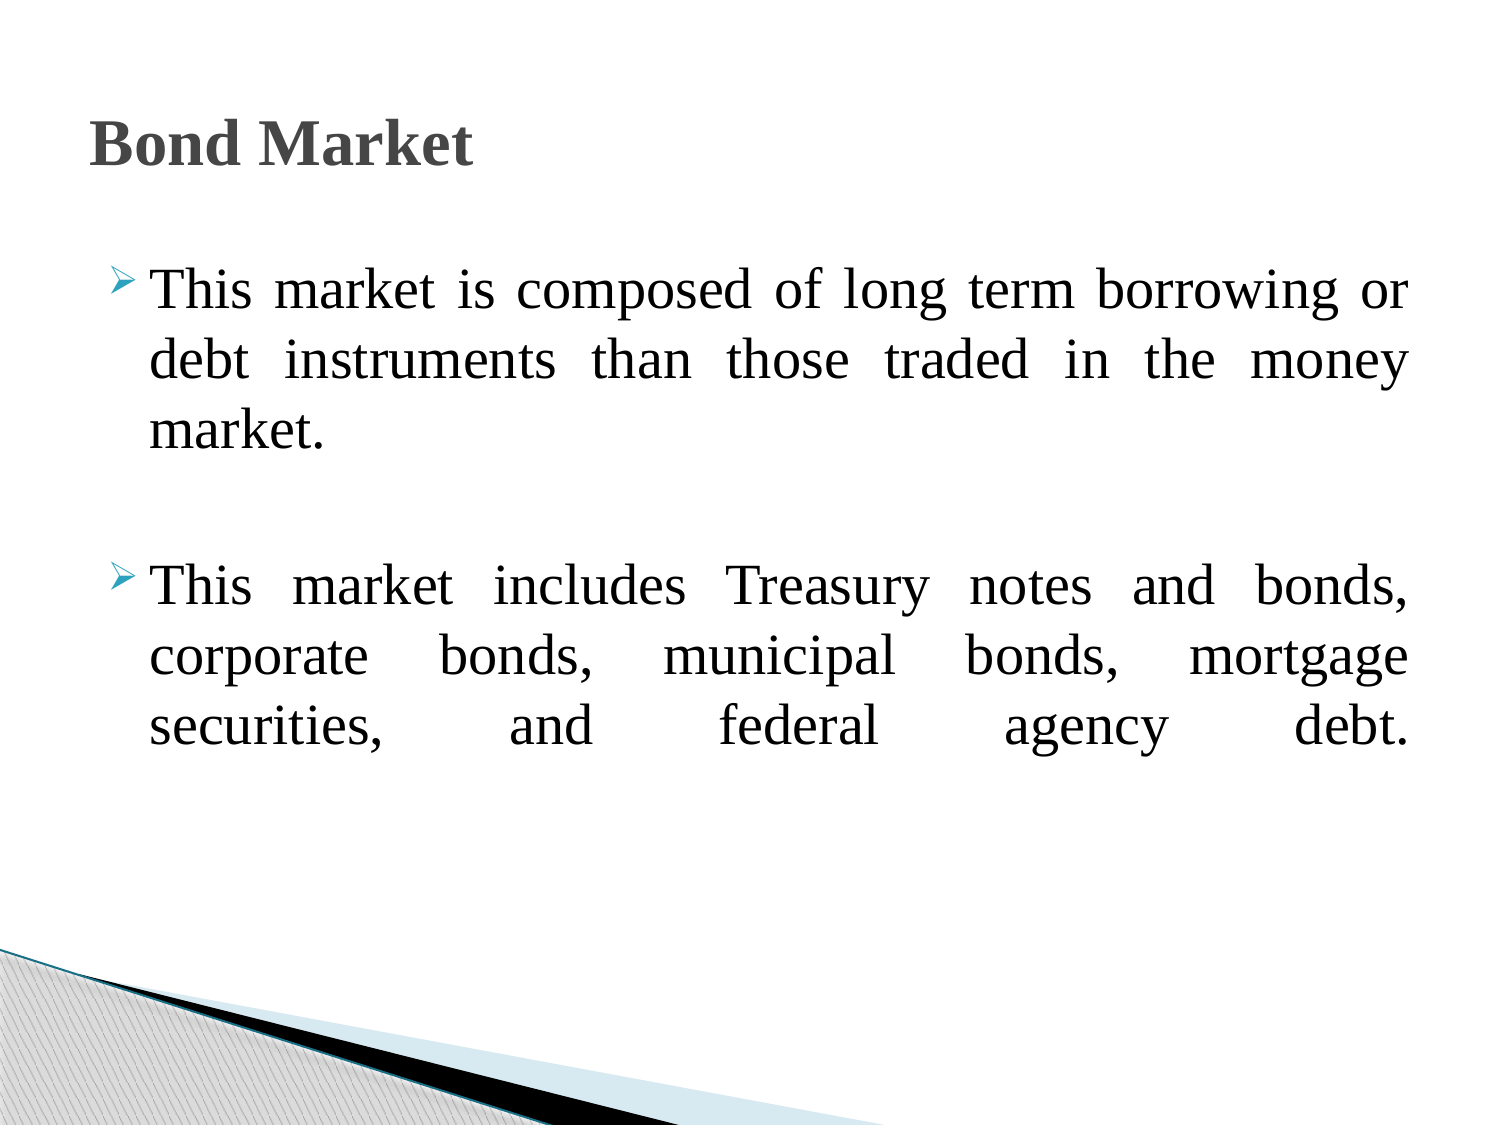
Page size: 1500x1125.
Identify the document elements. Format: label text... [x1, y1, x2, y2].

list This market is composed of long term borrowing or debt instruments than those traded in the money market. This market includes Treasury notes and bonds, corporate bonds, municipal bonds, mortgage securities, and federal agency debt. [75, 243, 1425, 986]
title Bond Market [75, 45, 1425, 233]
